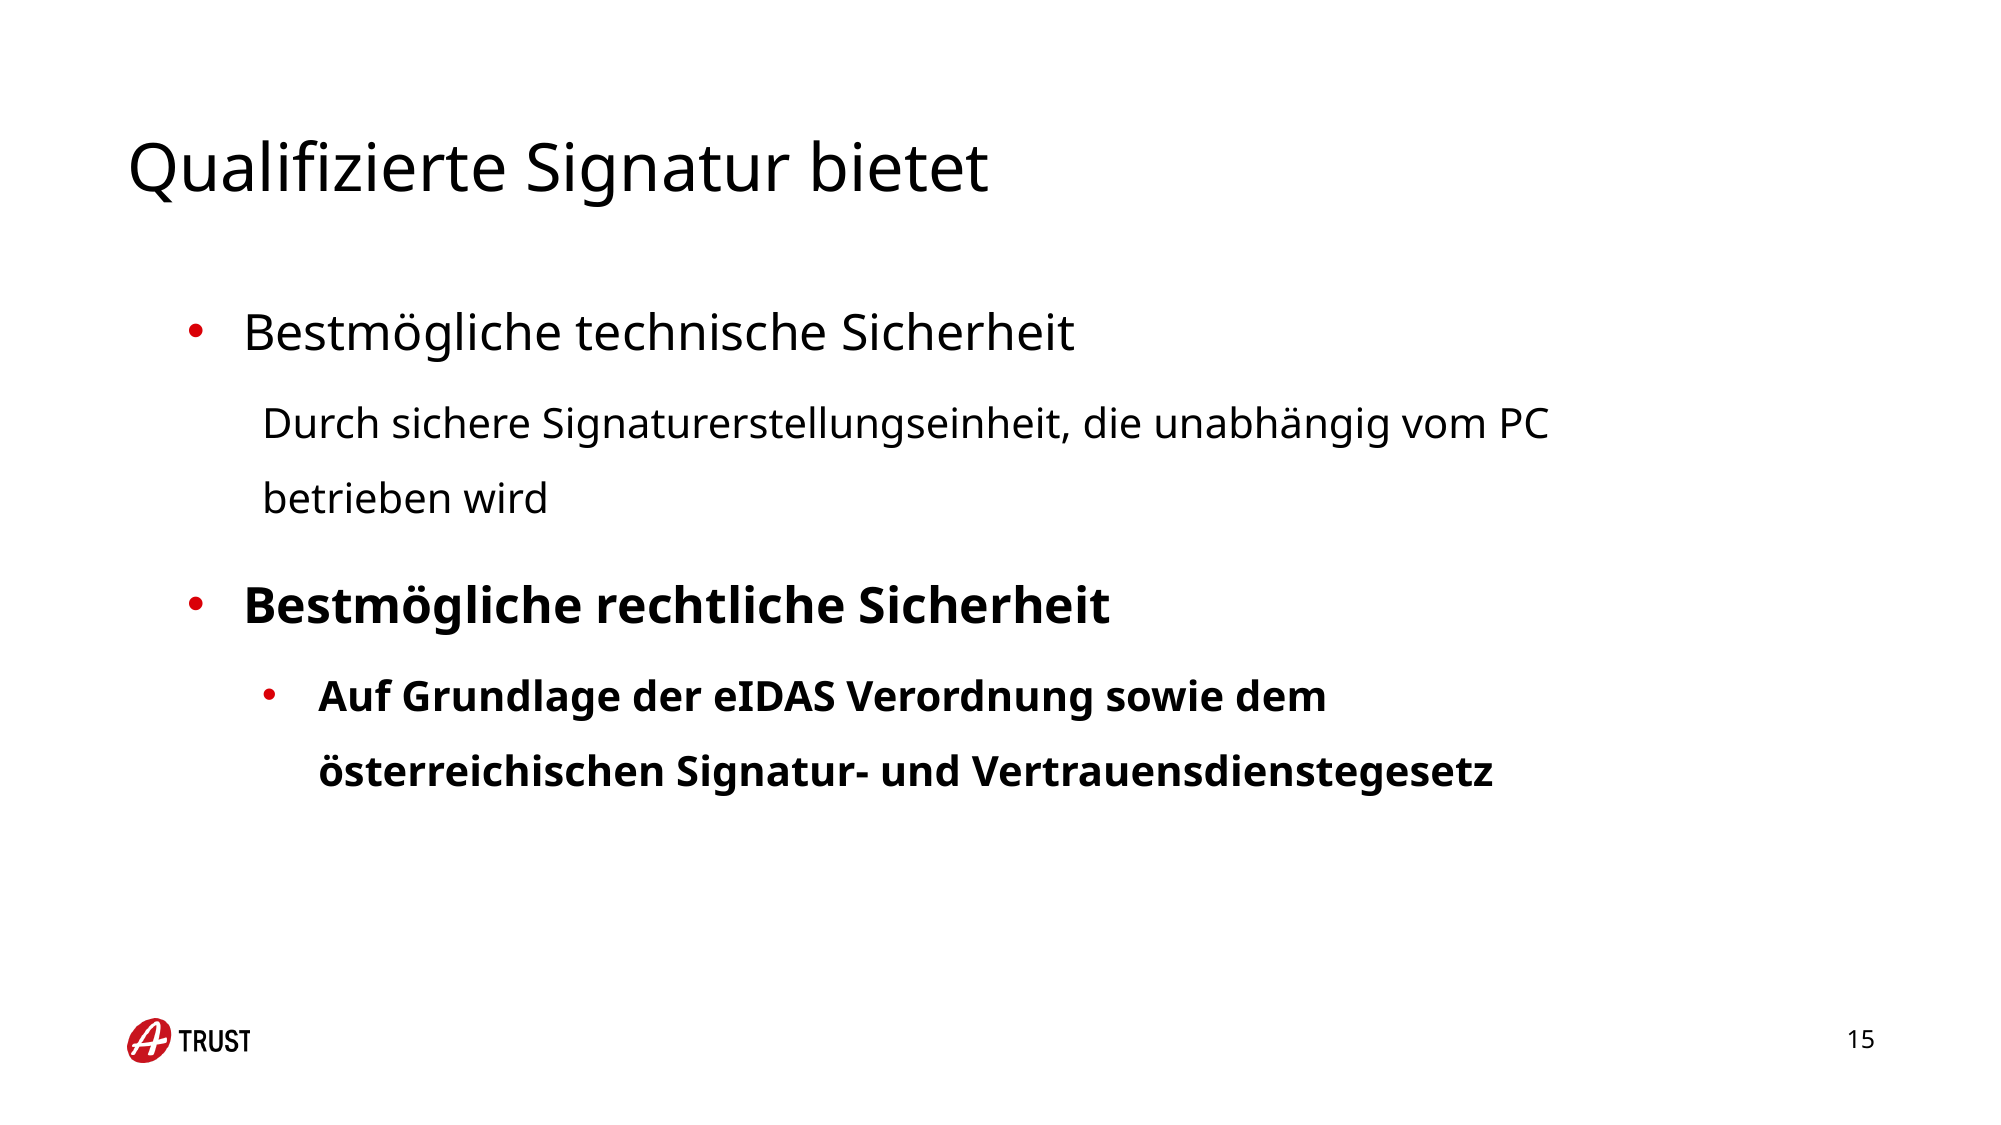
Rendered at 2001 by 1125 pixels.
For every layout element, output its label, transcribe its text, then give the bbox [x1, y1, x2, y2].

list Bestmögliche technische Sicherheit Durch sichere Signaturerstellungseinheit, die unabhängig vom PC betrieben wird Bestmögliche rechtliche Sicherheit Auf Grundlage der eIDAS Verordnung sowie dem österreichischen Signatur- und Vertrauensdienstegesetz [187, 213, 1658, 1041]
slide_number 15 [1625, 1018, 1876, 1063]
title Qualifizierte Signatur bietet [127, 125, 1876, 313]
